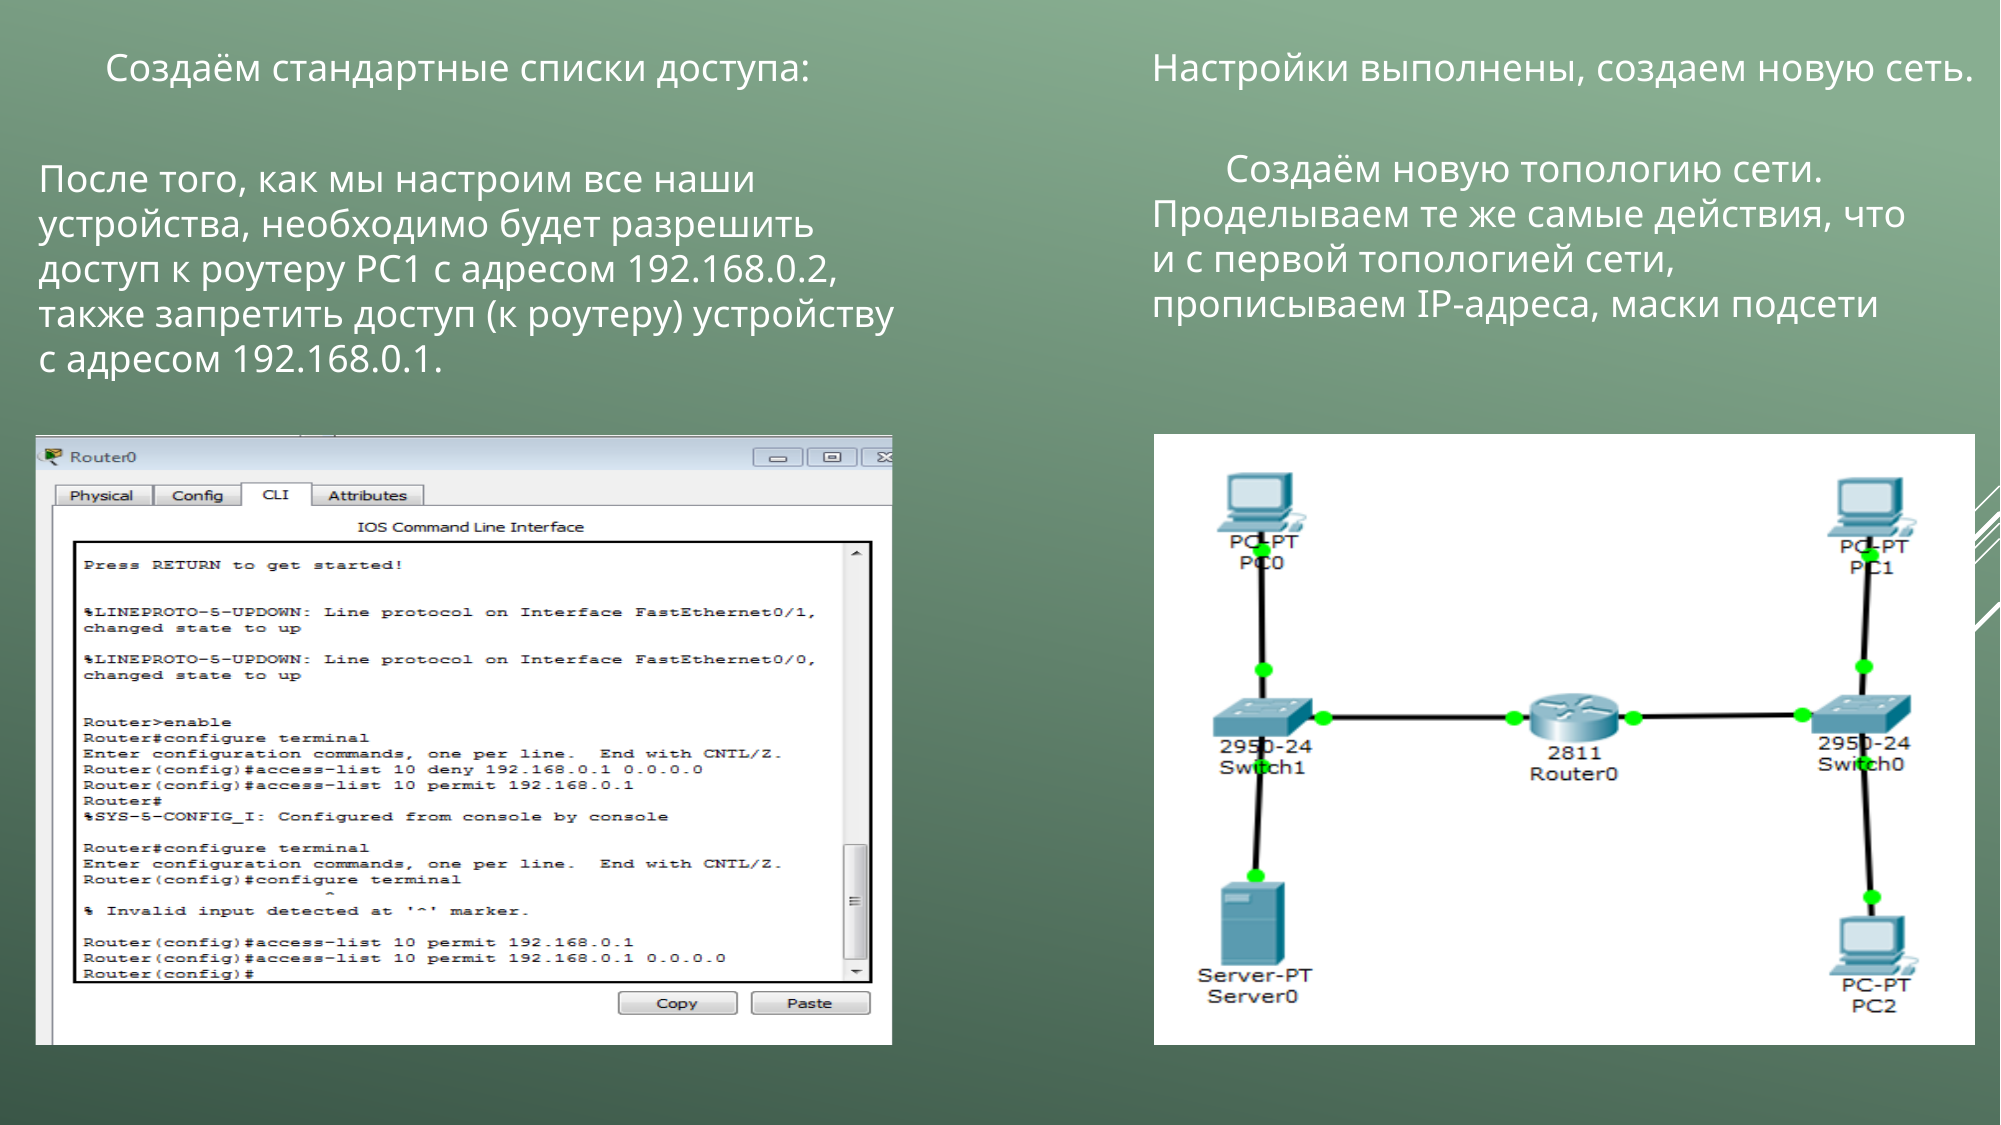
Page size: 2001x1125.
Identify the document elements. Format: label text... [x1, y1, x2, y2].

text_box Создаём стандартные списки доступа: [90, 36, 826, 97]
picture [1153, 434, 1976, 1045]
text_box Настройки выполнены, создаем новую сеть. [1136, 36, 2000, 97]
text_box После того, как мы настроим все наши устройства, необходимо будет разрешить доступ к роутеру PC1 с адресом 192.168.0.2, также запретить доступ (к роутеру) устройству с адресом 192.168.0.1. [23, 147, 913, 387]
picture [35, 434, 893, 1045]
text_box Создаём новую топологию сети. Проделываем те же самые действия, что и с первой топологией сети, прописываем IP-адреса, маски подсети [1136, 97, 1975, 332]
